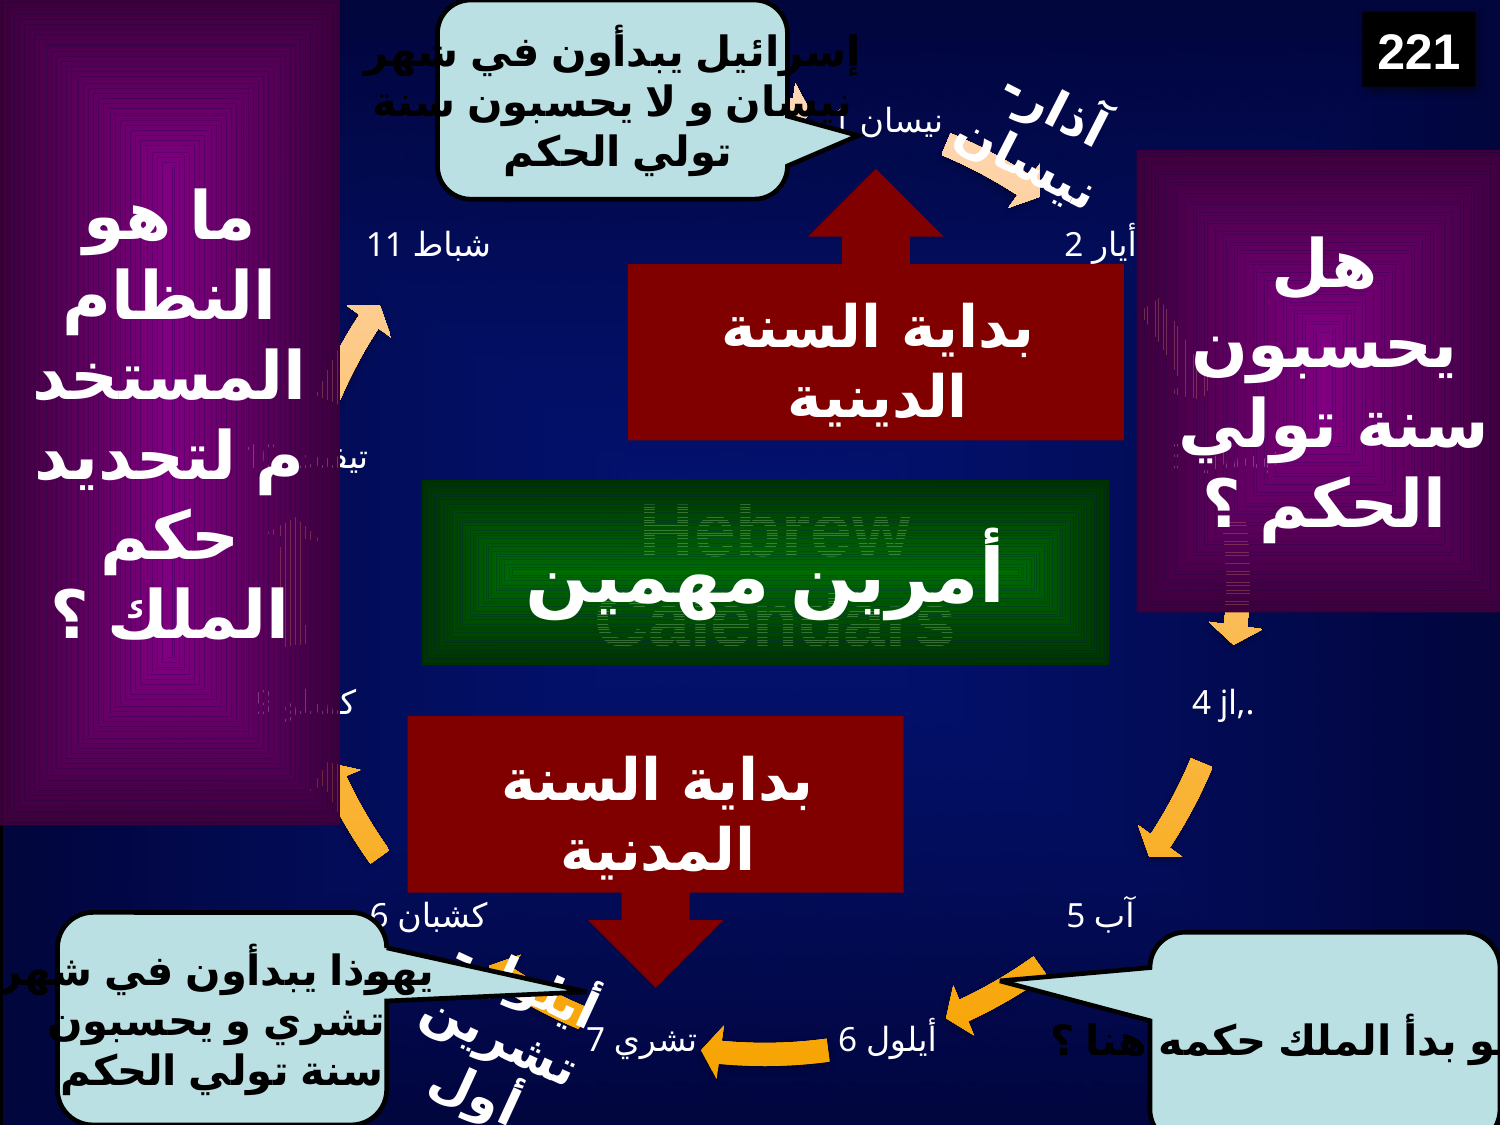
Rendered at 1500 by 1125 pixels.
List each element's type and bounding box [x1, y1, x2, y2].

picture [3, 0, 1500, 1125]
text_box [137, 62, 1388, 1101]
text_box [627, 168, 1129, 504]
text_box [407, 668, 908, 988]
